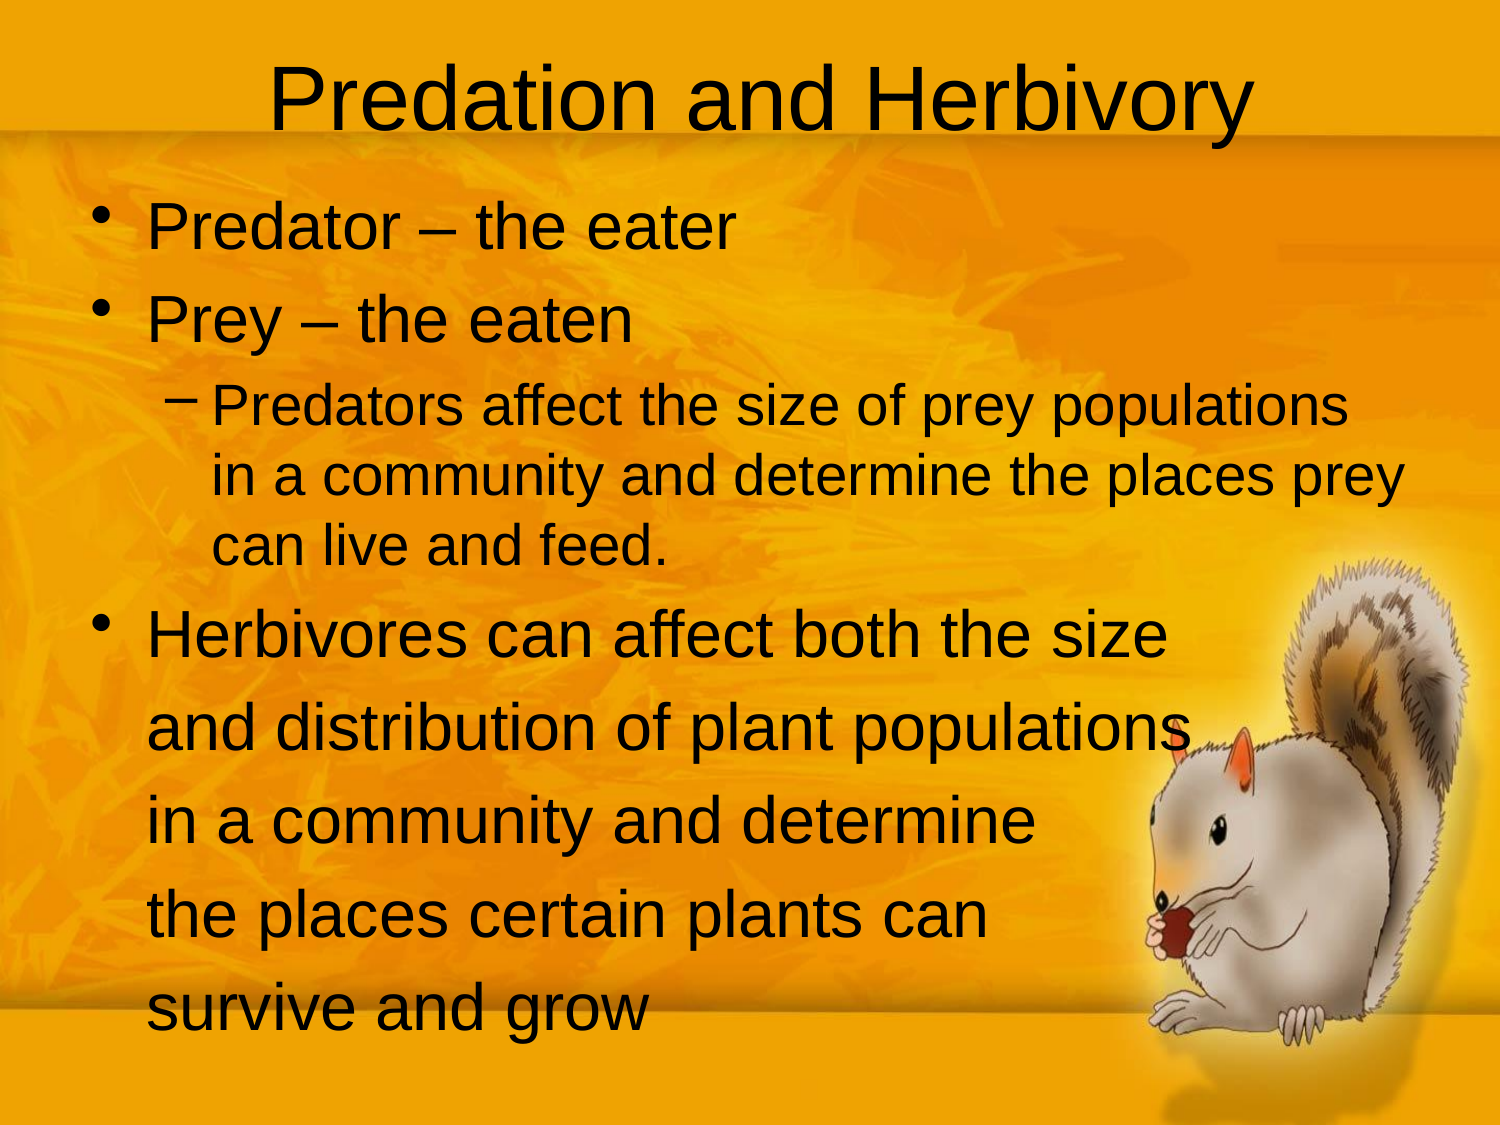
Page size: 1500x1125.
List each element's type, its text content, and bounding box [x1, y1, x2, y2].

picture [0, 0, 1500, 1125]
list Predator – the eater Prey – the eaten Predators affect the size of prey populations in a community and determine the places prey can live and feed. Herbivores can affect both the size and distribution of plant populations in a community and determine the places certain plants can survive and grow [74, 174, 1426, 1088]
title Predation and Herbivory [87, 0, 1438, 188]
